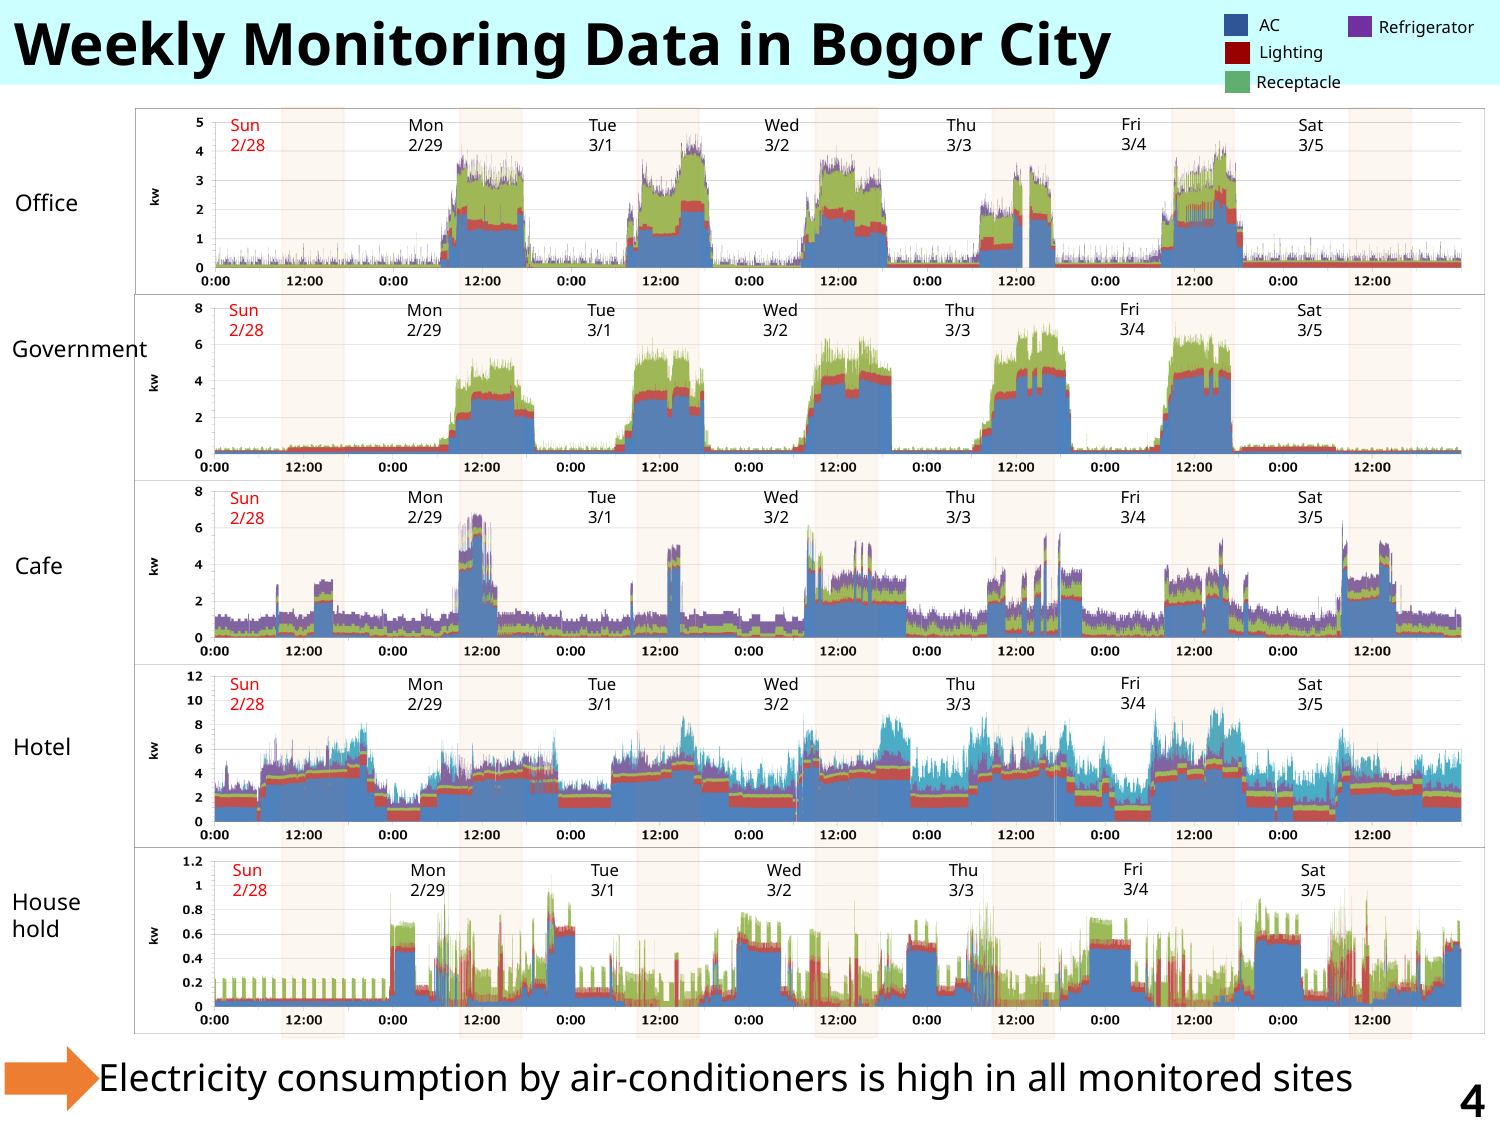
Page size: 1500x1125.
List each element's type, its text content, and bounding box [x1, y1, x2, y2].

text_box [636, 1034, 700, 1039]
text_box AC [1244, 7, 1341, 34]
text_box House hold [0, 880, 134, 950]
text_box [1348, 1034, 1412, 1040]
text_box 4 [1162, 1059, 1500, 1120]
text_box [1348, 16, 1363, 37]
text_box Electricity consumption by air-conditioners is high in all monitored sites [83, 1046, 1471, 1107]
text_box Cafe [0, 544, 134, 587]
text_box [1225, 42, 1244, 64]
text_box Refrigerator [1363, 9, 1494, 44]
text_box Hotel [0, 725, 134, 768]
text_box [459, 1034, 523, 1039]
text_box Weekly Monitoring Data in Bogor City [0, 0, 1500, 85]
text_box Lighting [1244, 34, 1341, 64]
text_box Office [0, 181, 135, 224]
text_box Government [0, 327, 134, 370]
text_box Receptacle [1241, 64, 1371, 100]
text_box [1224, 14, 1244, 36]
text_box [281, 1034, 345, 1039]
text_box [814, 1034, 878, 1039]
text_box [1225, 71, 1241, 93]
text_box [1171, 1034, 1235, 1040]
text_box [4, 1045, 83, 1112]
picture [134, 108, 1485, 1034]
text_box [992, 1034, 1055, 1040]
